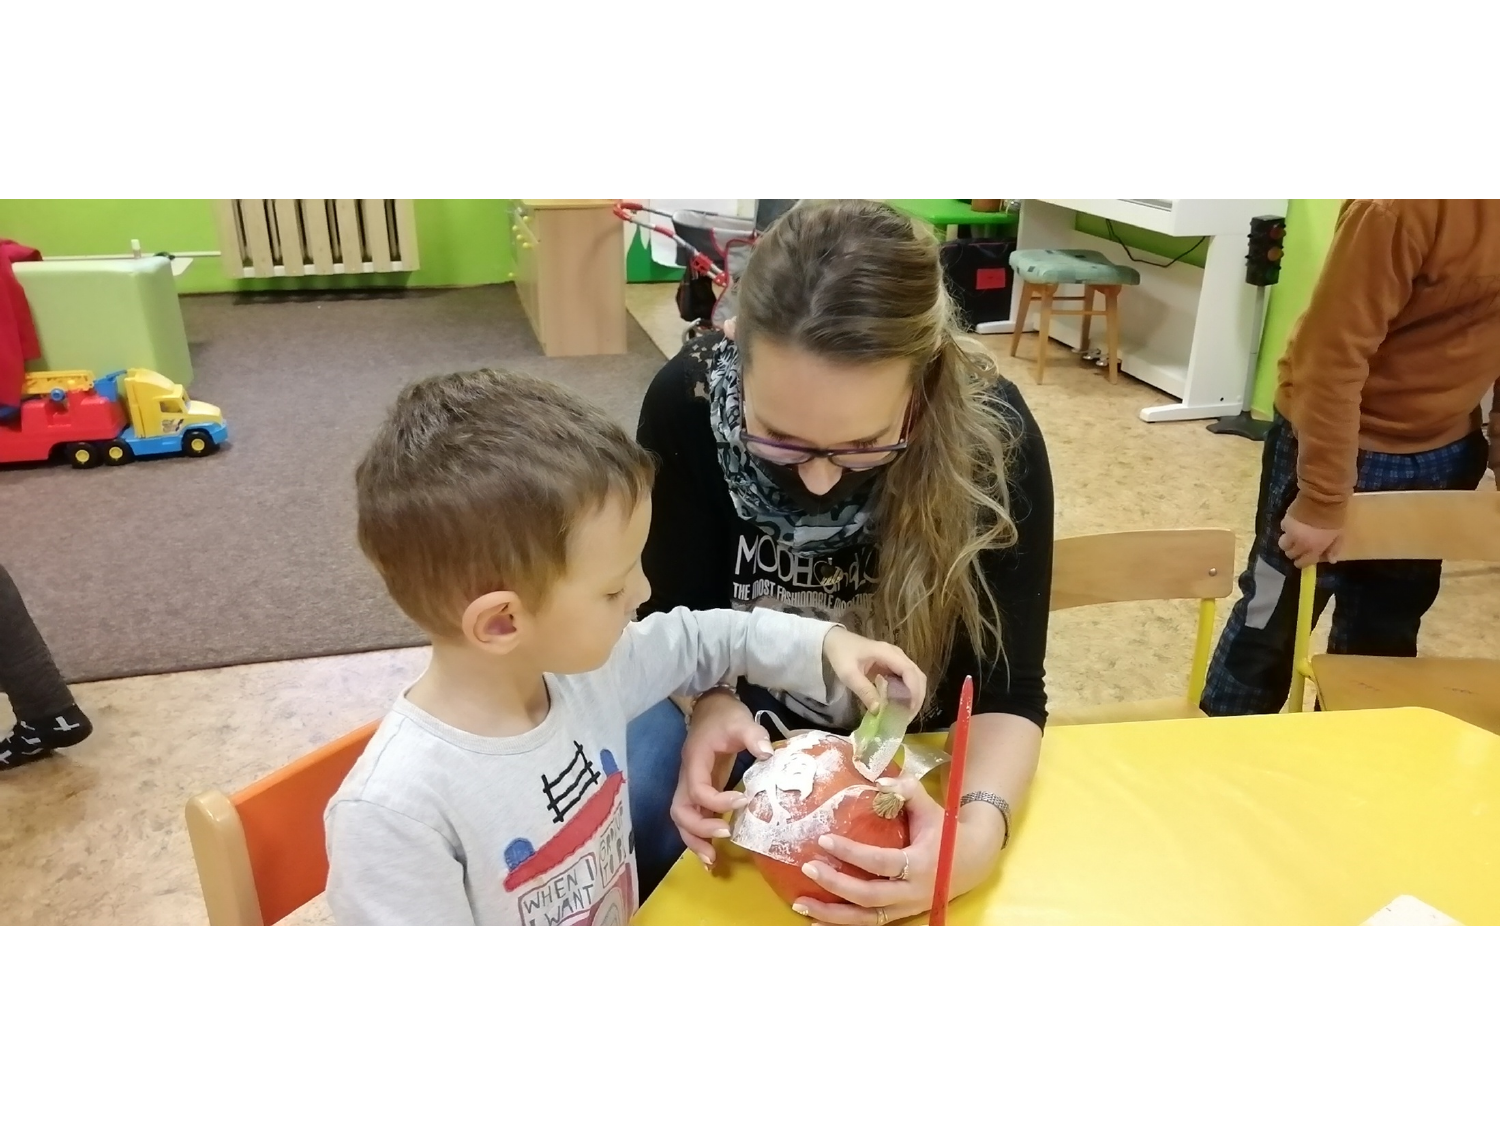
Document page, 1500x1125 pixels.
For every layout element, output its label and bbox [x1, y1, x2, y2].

picture [0, 199, 1500, 926]
